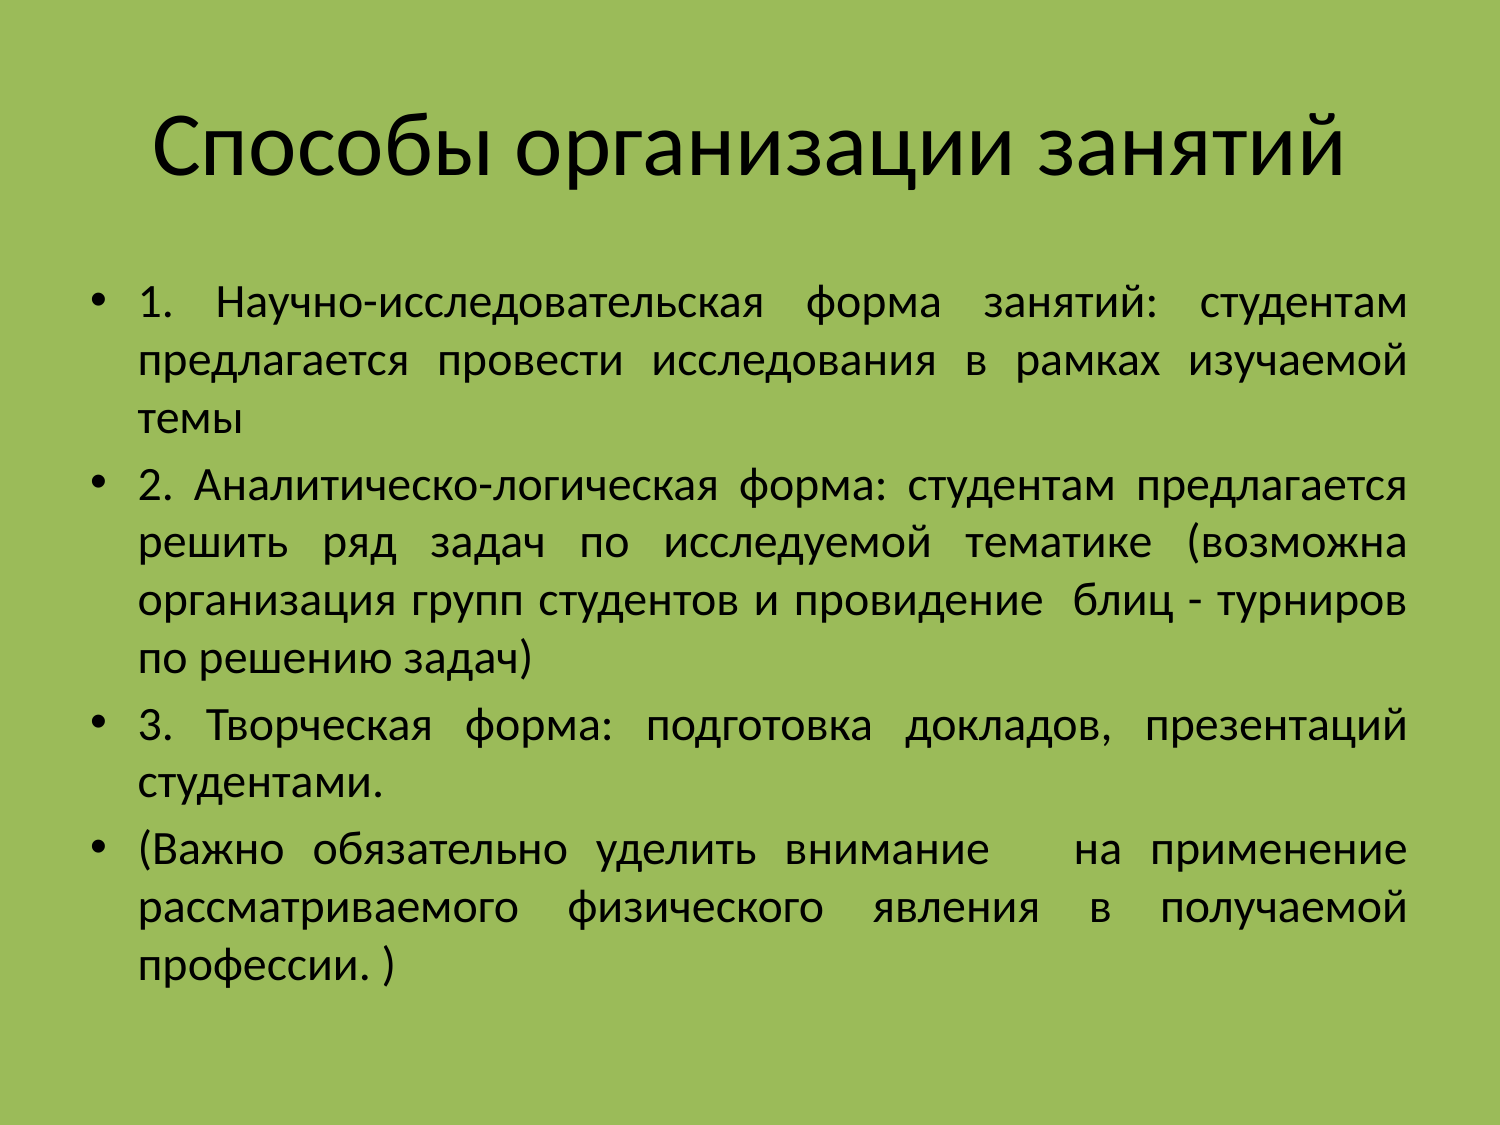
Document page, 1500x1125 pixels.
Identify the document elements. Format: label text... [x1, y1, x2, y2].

list 1. Научно-исследовательская форма занятий: студентам предлагается провести исследования в рамках изучаемой темы 2. Аналитическо-логическая форма: студентам предлагается решить ряд задач по исследуемой тематике (возможна организация групп студентов и провидение блиц - турниров по решению задач) 3. Творческая форма: подготовка докладов, презентаций студентами. (Важно обязательно уделить внимание на применение рассматриваемого физического явления в получаемой профессии. ) [75, 262, 1425, 1005]
title Способы организации занятий [75, 45, 1425, 233]
